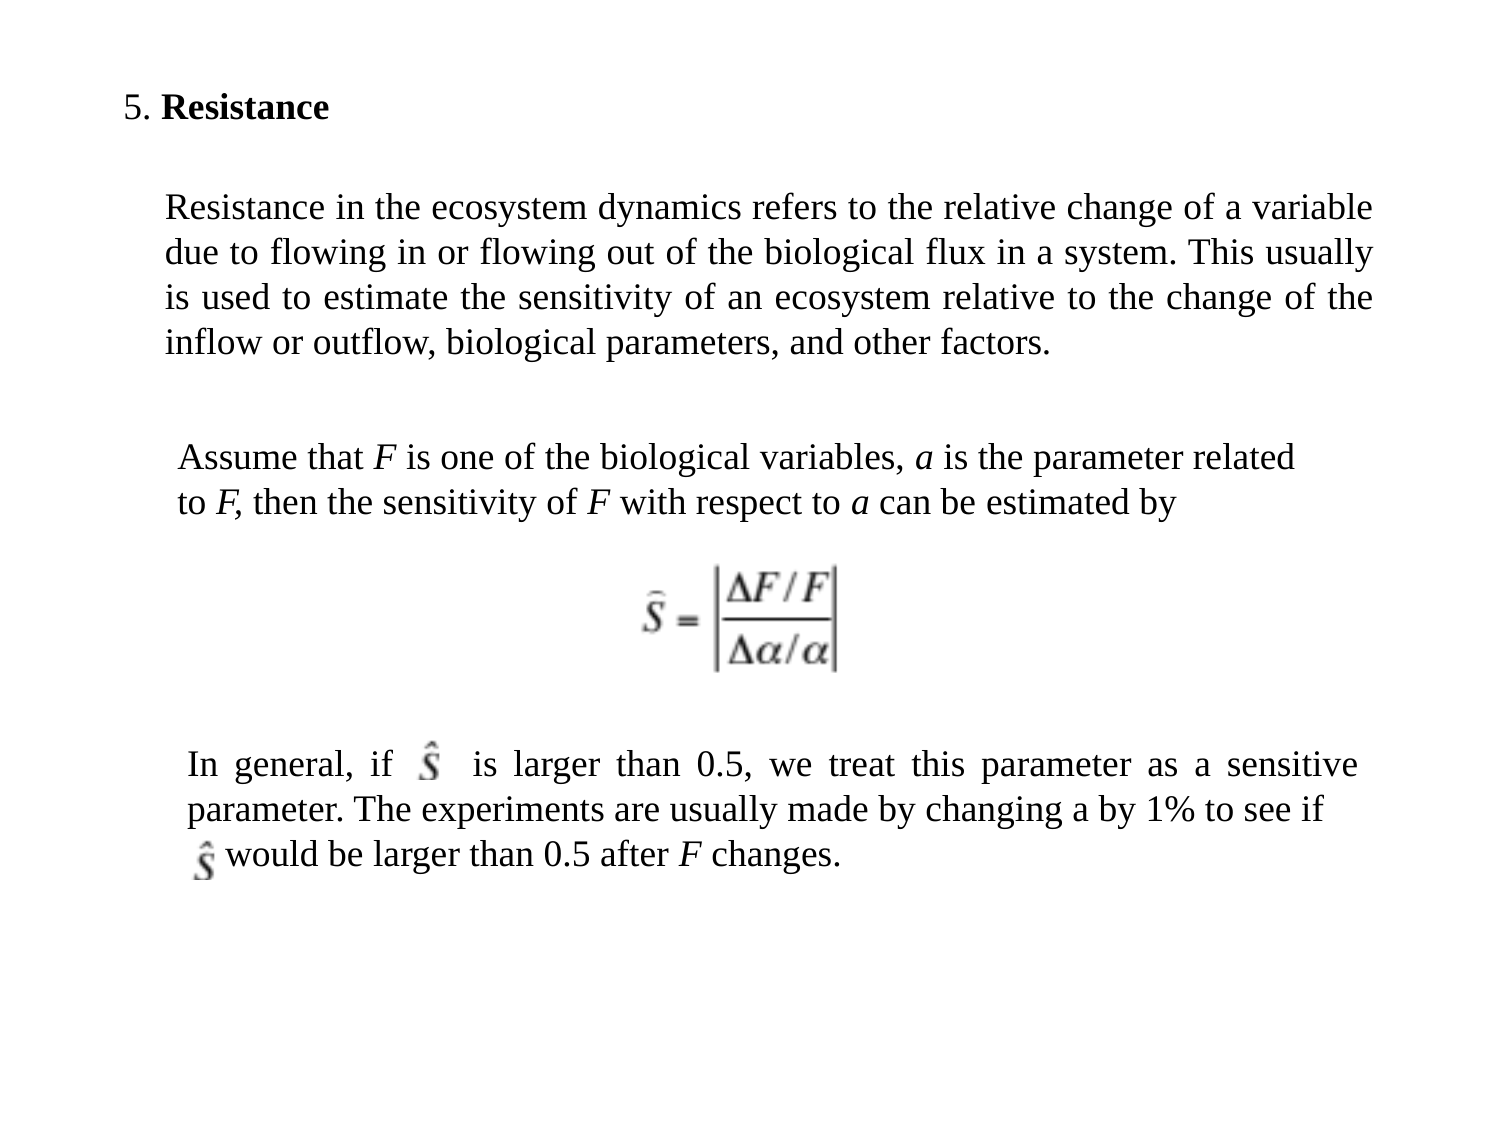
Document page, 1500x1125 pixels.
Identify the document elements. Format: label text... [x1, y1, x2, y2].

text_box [412, 737, 440, 780]
text_box Assume that F is one of the biological variables, a is the parameter related to F, then the sensitivity of F with respect to a can be estimated by [162, 424, 1313, 530]
text_box Resistance in the ecosystem dynamics refers to the relative change of a variable due to flowing in or flowing out of the biological flux in a system. This usually is used to estimate the sensitivity of an ecosystem relative to the change of the inflow or outflow, biological parameters, and other factors. [150, 174, 1391, 370]
text_box In general, if is larger than 0.5, we treat this parameter as a sensitive parameter. The experiments are usually made by changing a by 1% to see if would be larger than 0.5 after F changes. [172, 731, 1375, 882]
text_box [637, 562, 838, 674]
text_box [187, 837, 215, 880]
text_box 5. Resistance [108, 62, 358, 138]
